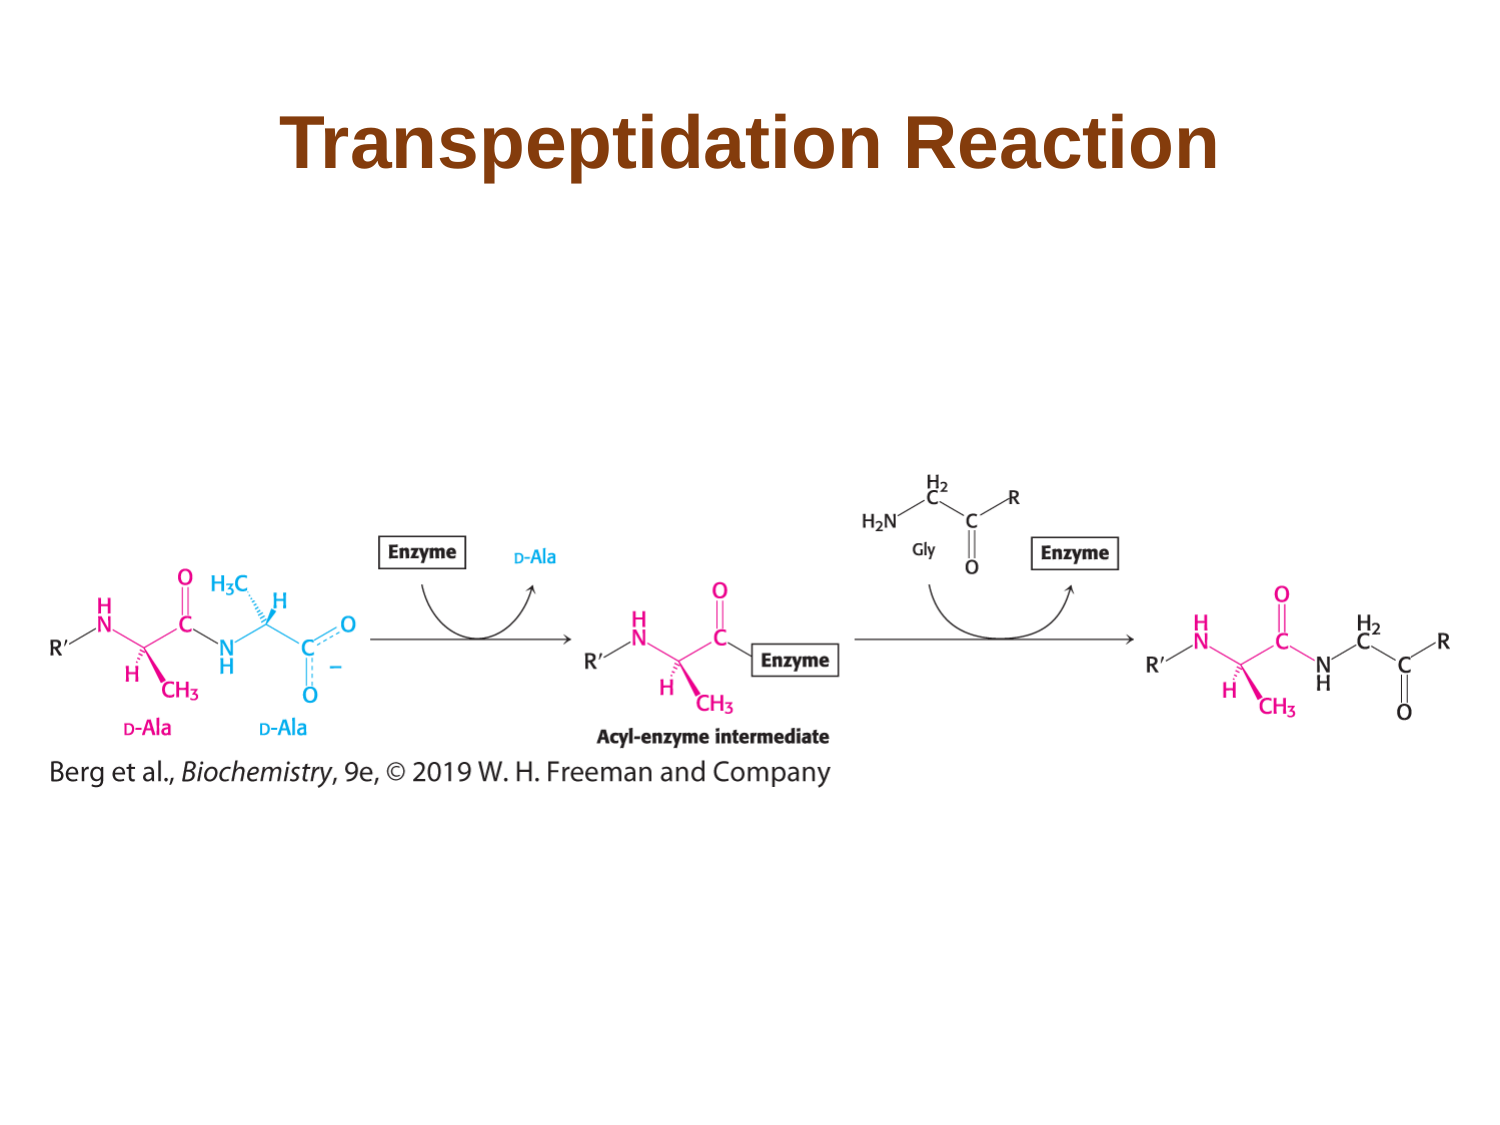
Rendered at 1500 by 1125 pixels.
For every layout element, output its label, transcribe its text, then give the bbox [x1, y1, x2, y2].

picture [47, 471, 1453, 792]
title Transpeptidation Reaction [75, 24, 1425, 254]
